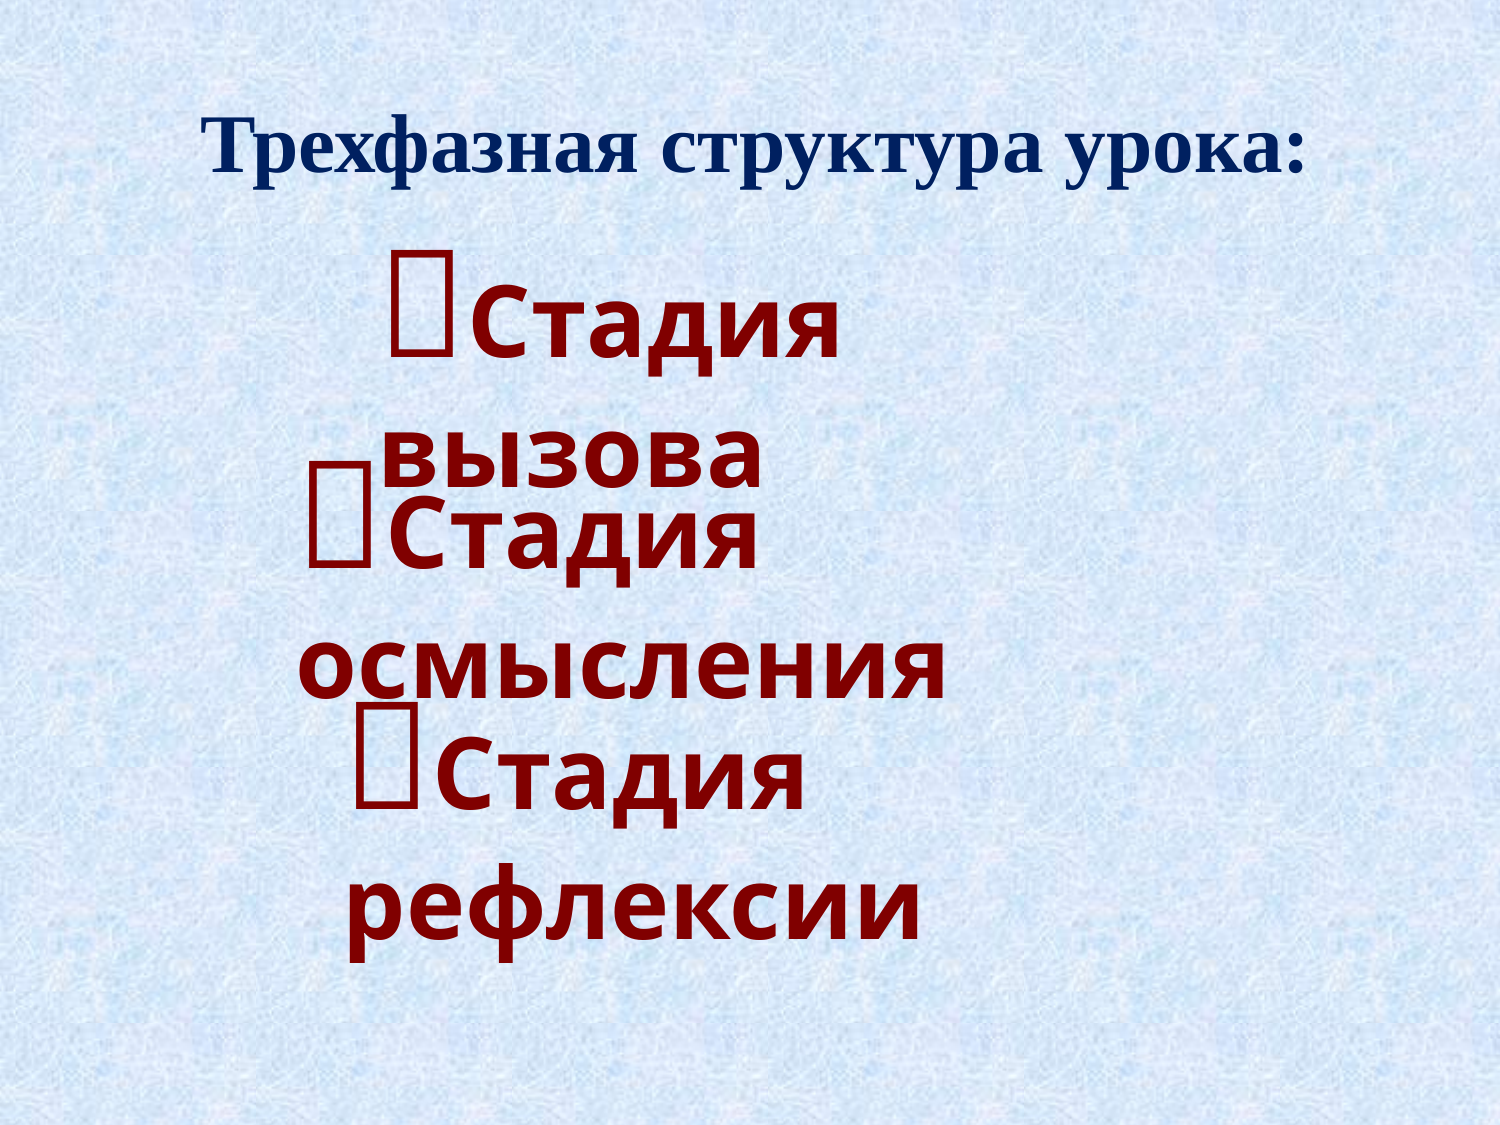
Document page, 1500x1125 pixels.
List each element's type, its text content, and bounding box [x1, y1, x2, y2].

text_box Стадия рефлексии [328, 726, 1155, 892]
text_box [117, 54, 1427, 208]
picture [0, 0, 1500, 1125]
text_box Стадия вызова [363, 315, 1061, 435]
text_box Трехфазная структура урока: [117, 82, 1395, 242]
text_box [242, 242, 1223, 315]
text_box Стадия осмысления [281, 492, 1215, 646]
